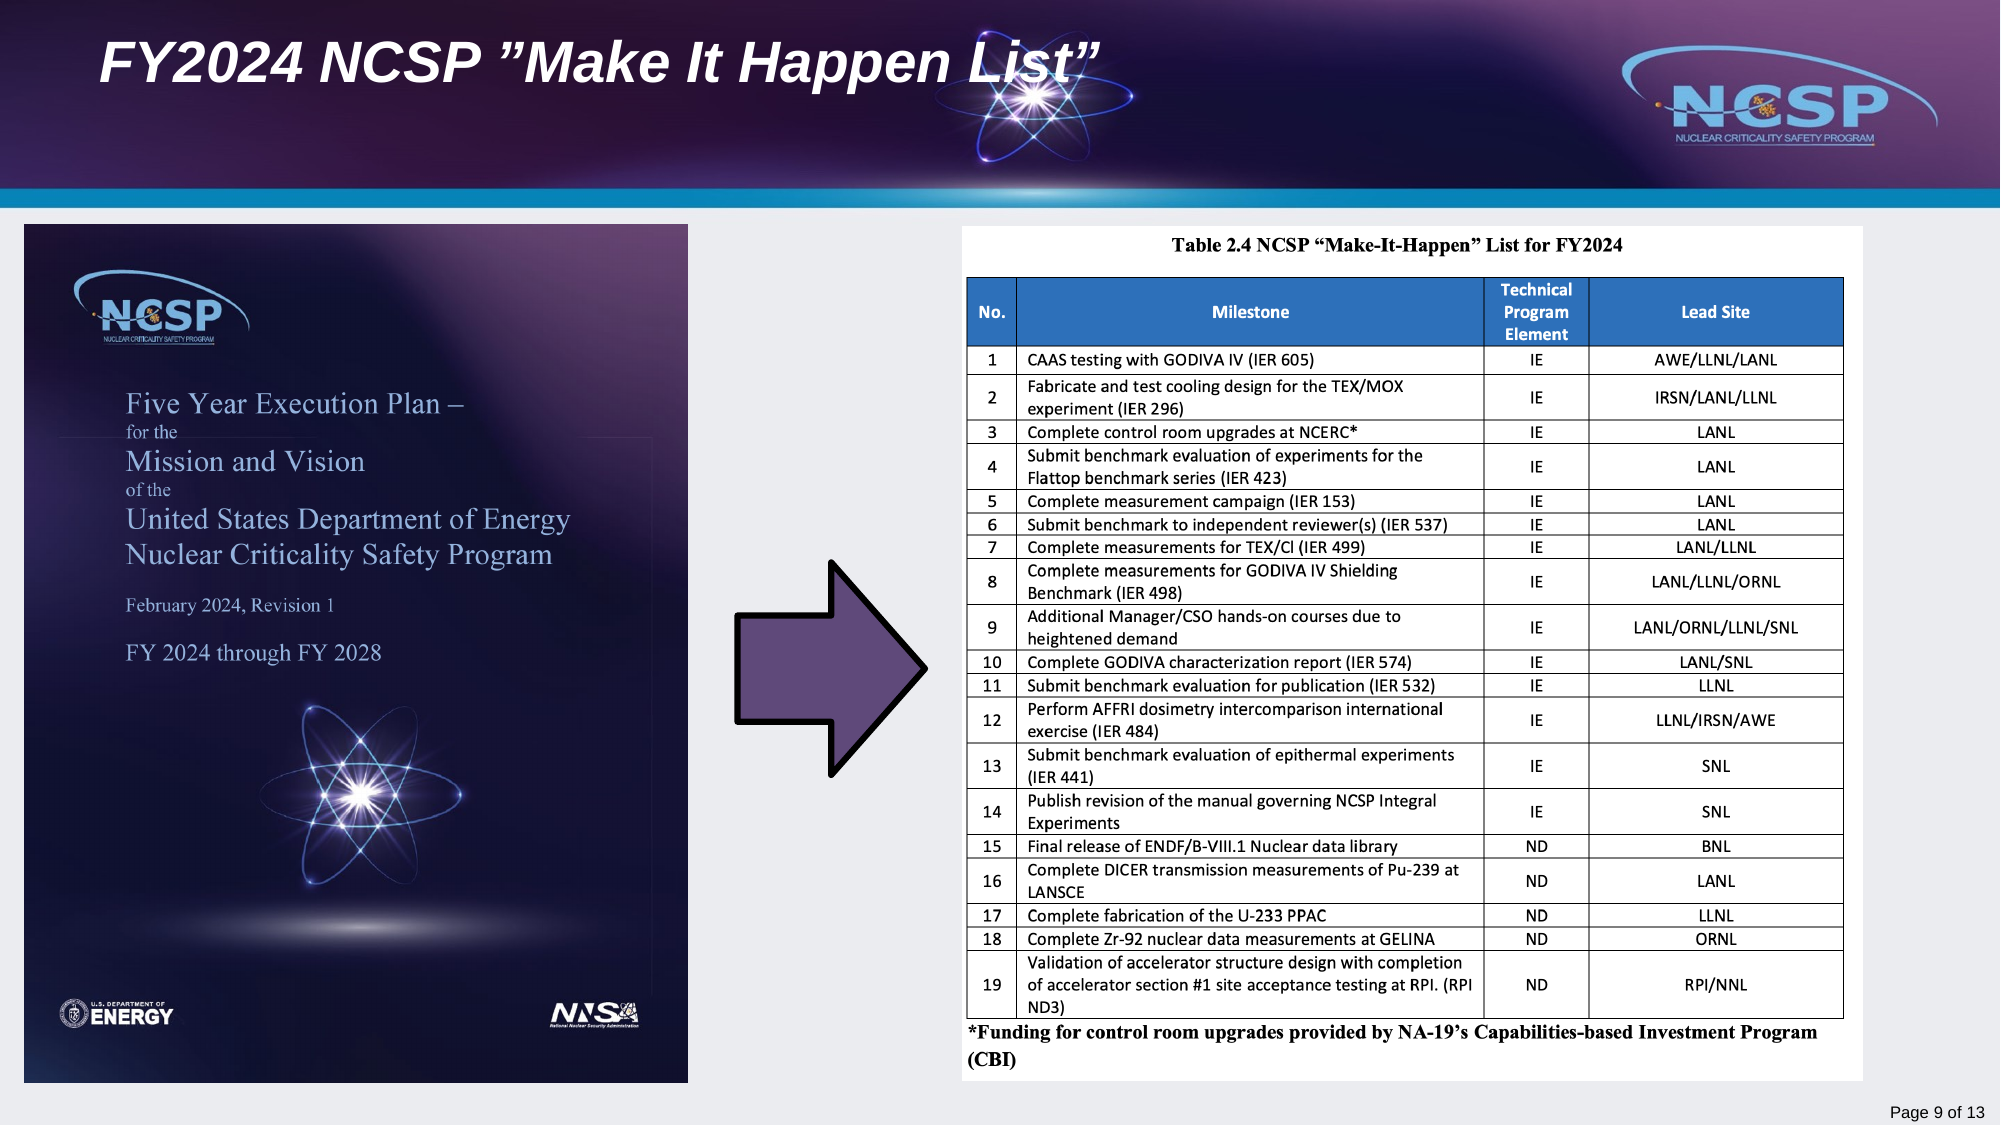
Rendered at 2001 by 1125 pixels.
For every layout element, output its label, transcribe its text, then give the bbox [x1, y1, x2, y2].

title FY2024 NCSP ”Make It Happen List” [99, 39, 1901, 160]
text_box [737, 562, 925, 775]
picture [0, 0, 2001, 1125]
slide_number Page 8 of 13 [1783, 1099, 2000, 1125]
